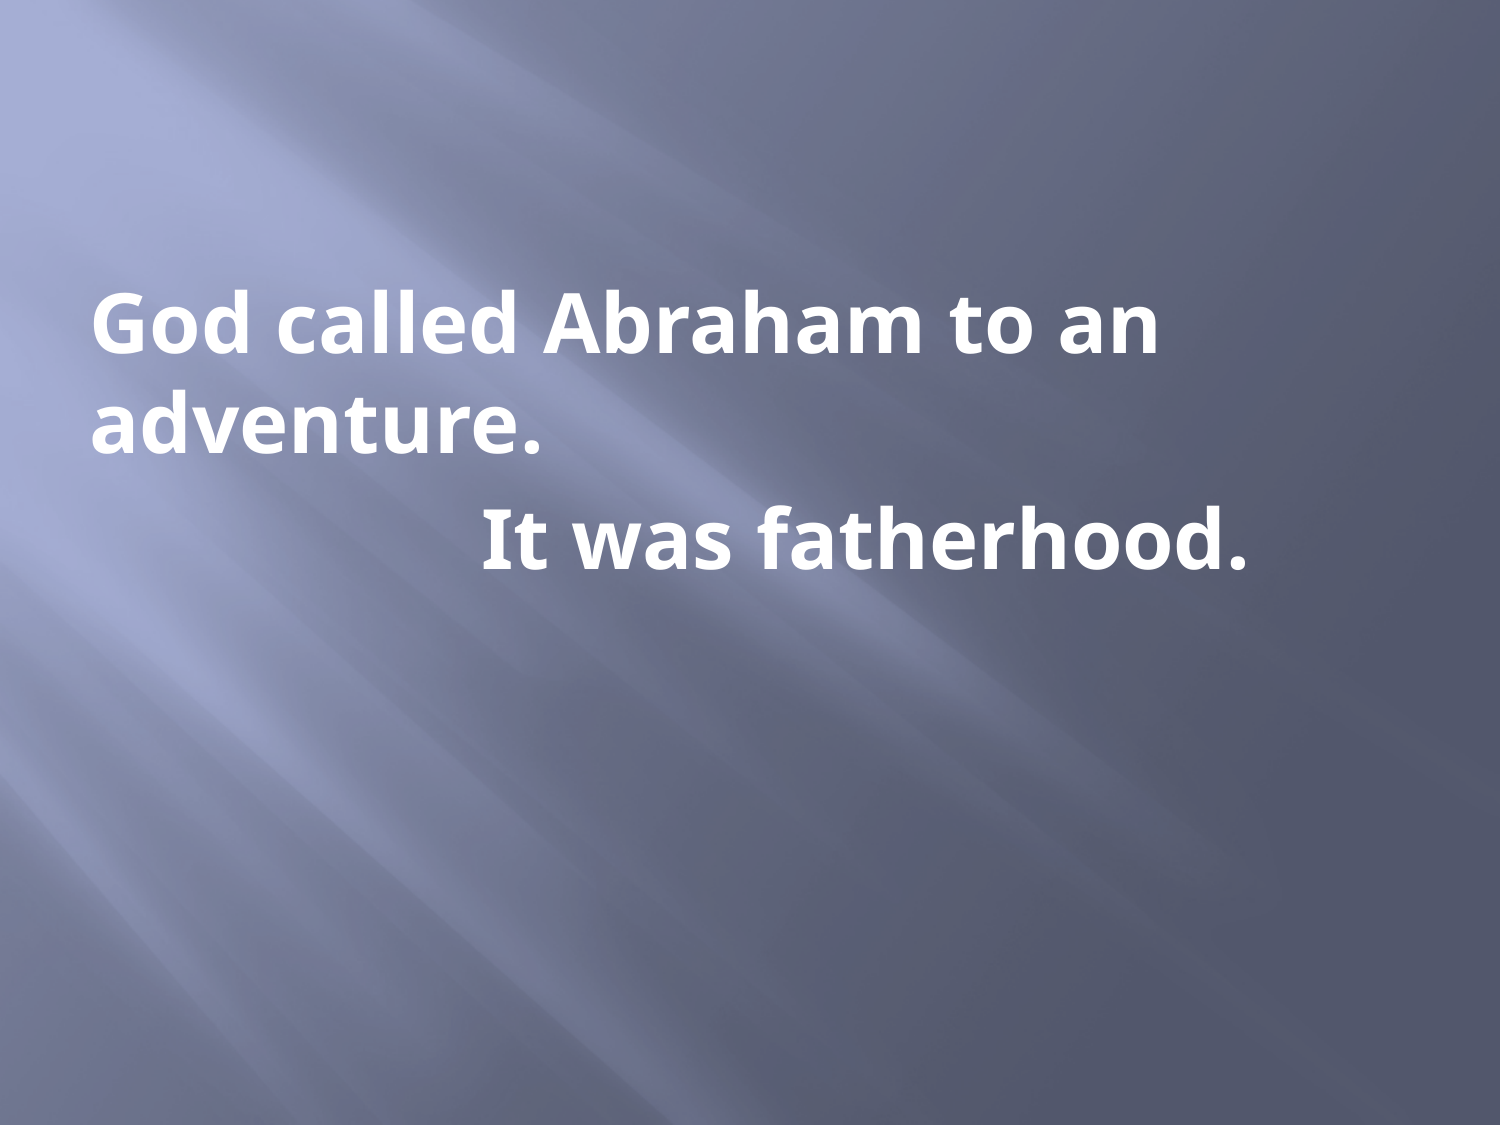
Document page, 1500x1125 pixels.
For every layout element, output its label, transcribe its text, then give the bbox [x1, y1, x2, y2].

list God called Abraham to an adventure. It was fatherhood. [75, 262, 1425, 1035]
